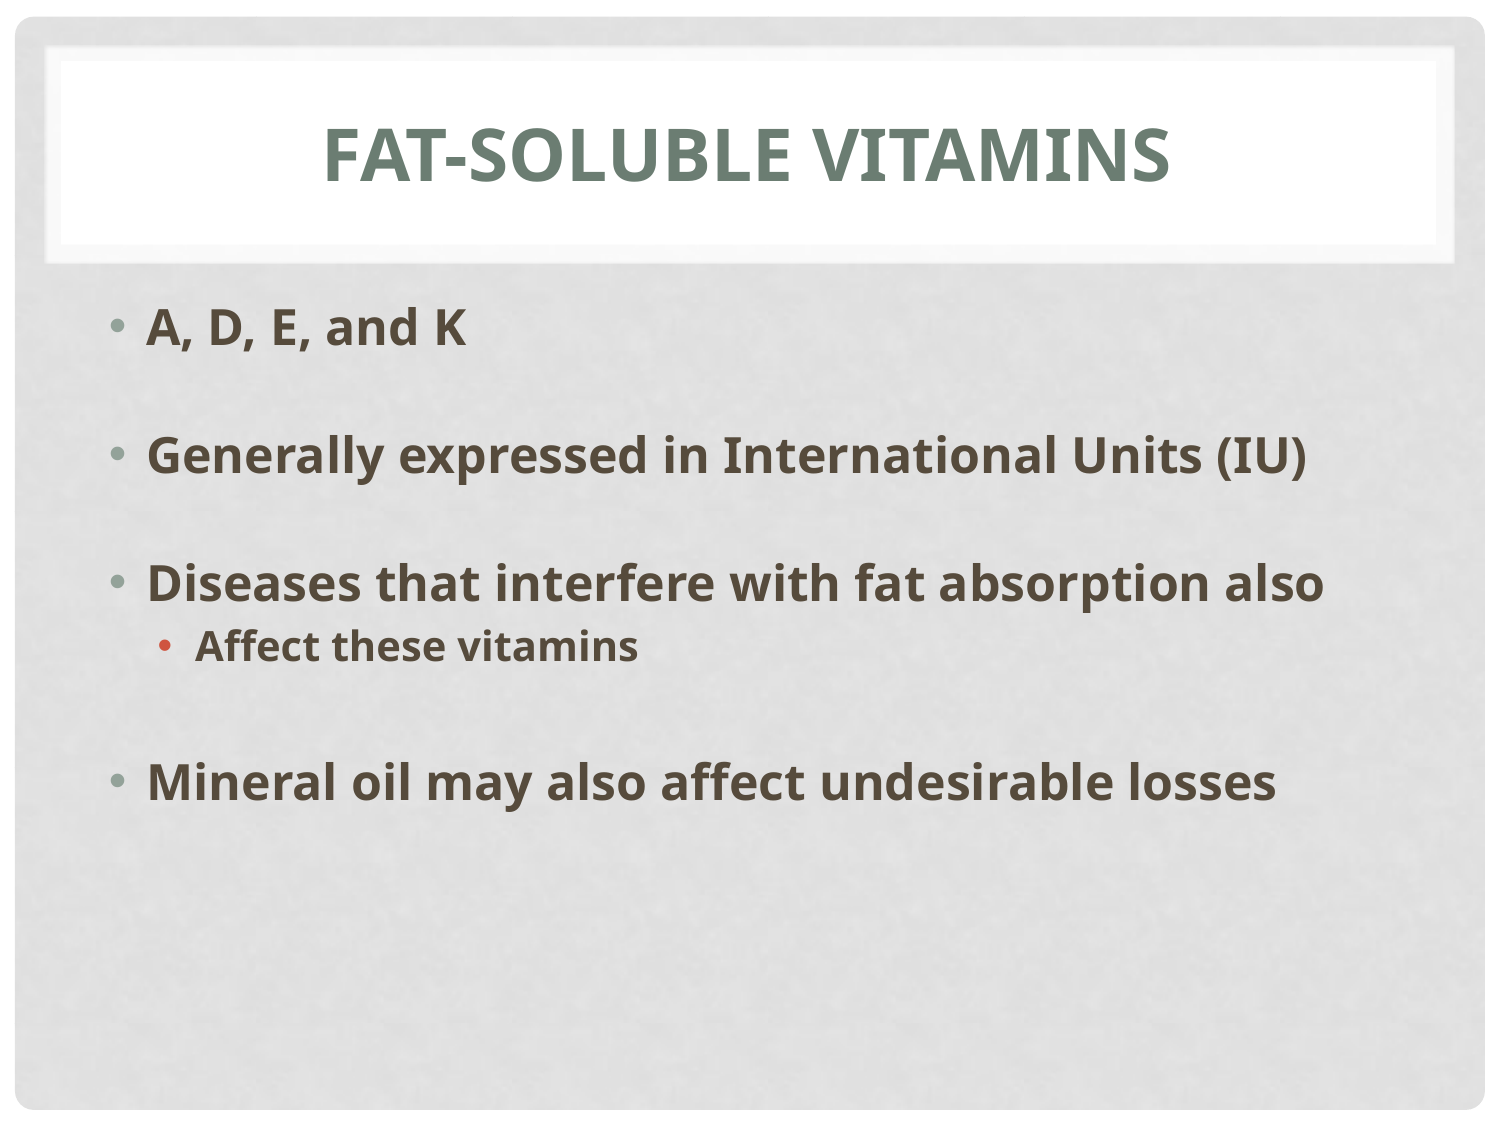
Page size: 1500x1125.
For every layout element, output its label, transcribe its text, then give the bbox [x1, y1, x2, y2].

title Fat-Soluble Vitamins [69, 66, 1425, 238]
list A, D, E, and K Generally expressed in International Units (IU) Diseases that interfere with fat absorption also Affect these vitamins Mineral oil may also affect undesirable losses [75, 287, 1425, 1005]
